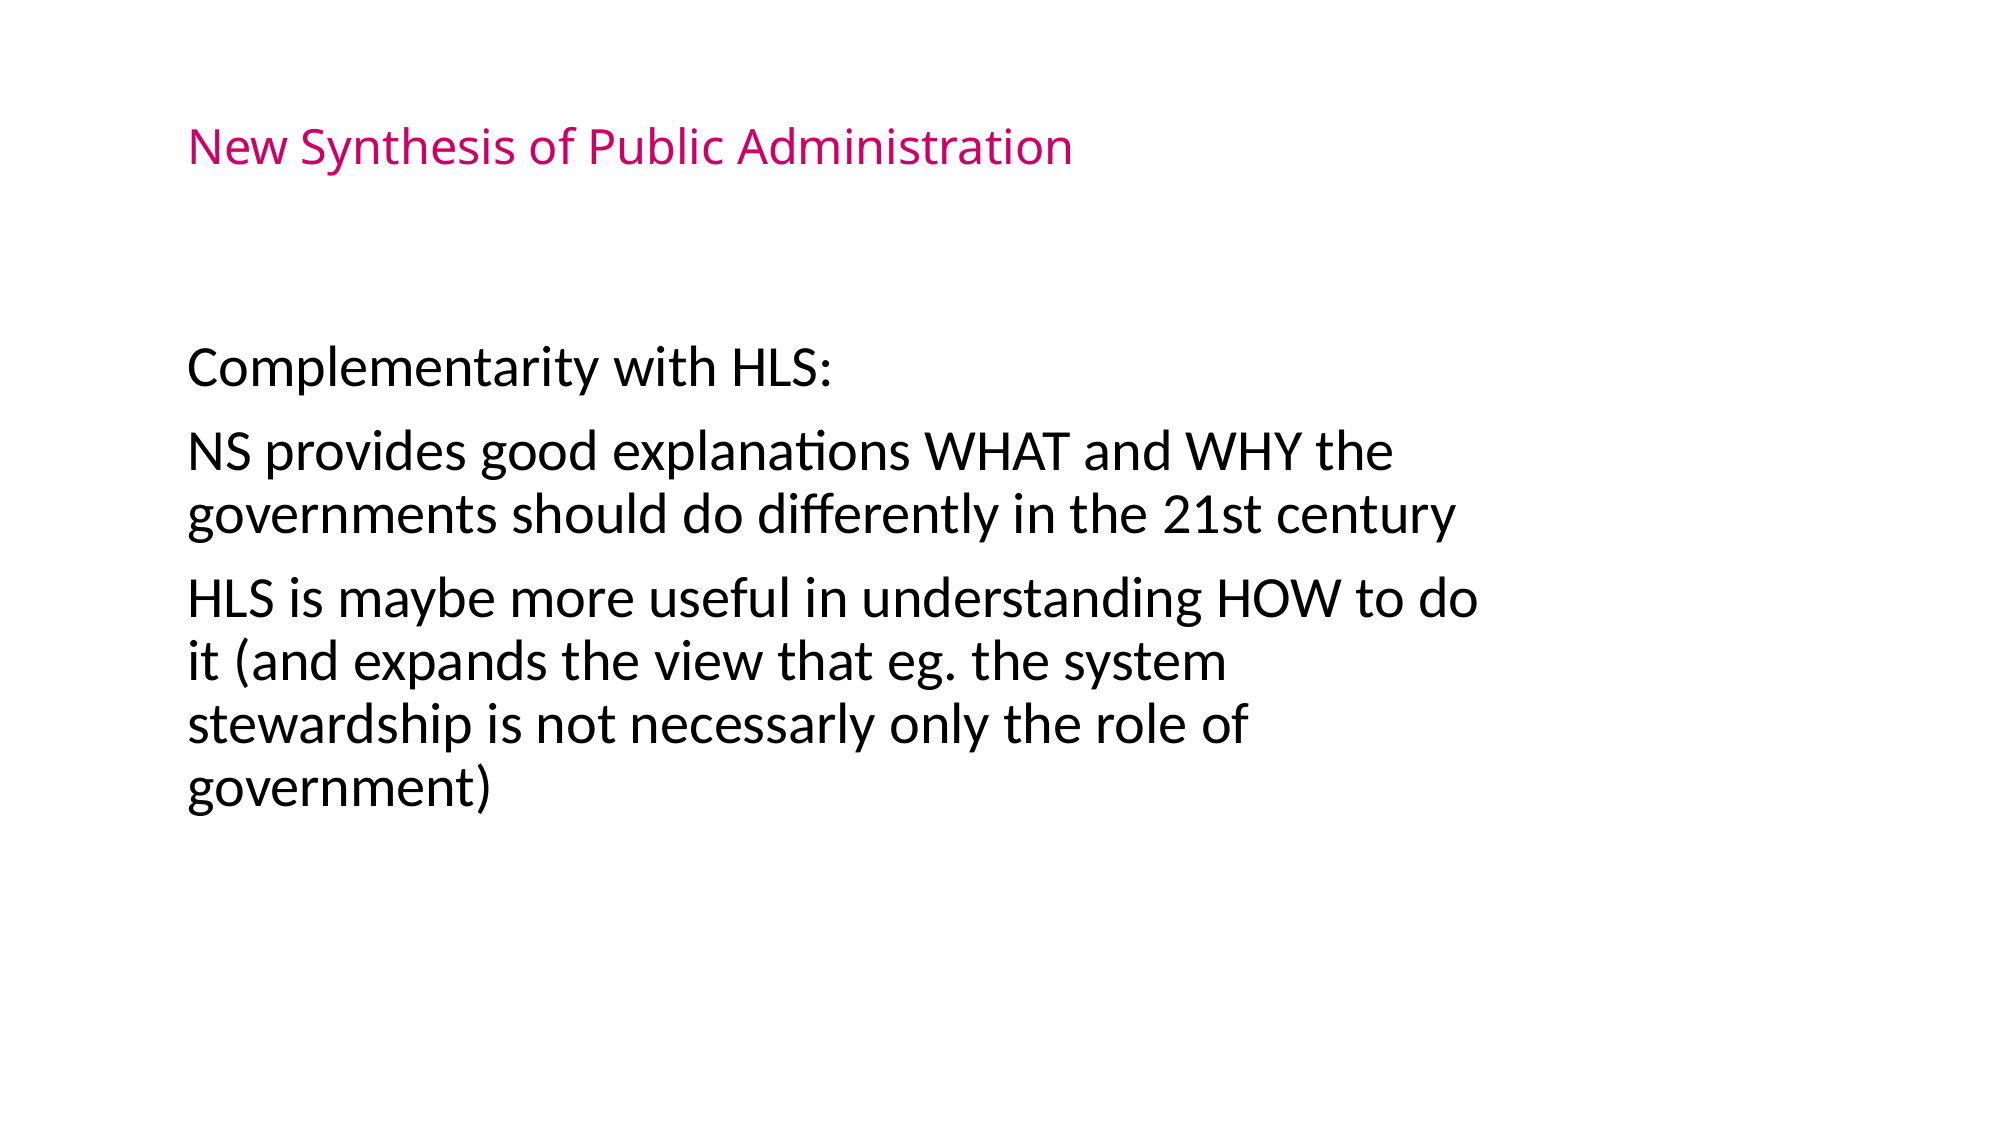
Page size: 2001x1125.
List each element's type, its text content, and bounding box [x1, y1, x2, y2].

list Complementarity with HLS: NS provides good explanations WHAT and WHY the governments should do differently in the 21st century HLS is maybe more useful in understanding HOW to do it (and expands the view that eg. the system stewardship is not necessarly only the role of government) [172, 328, 1526, 1036]
title New Synthesis of Public Administration [172, 89, 1137, 208]
